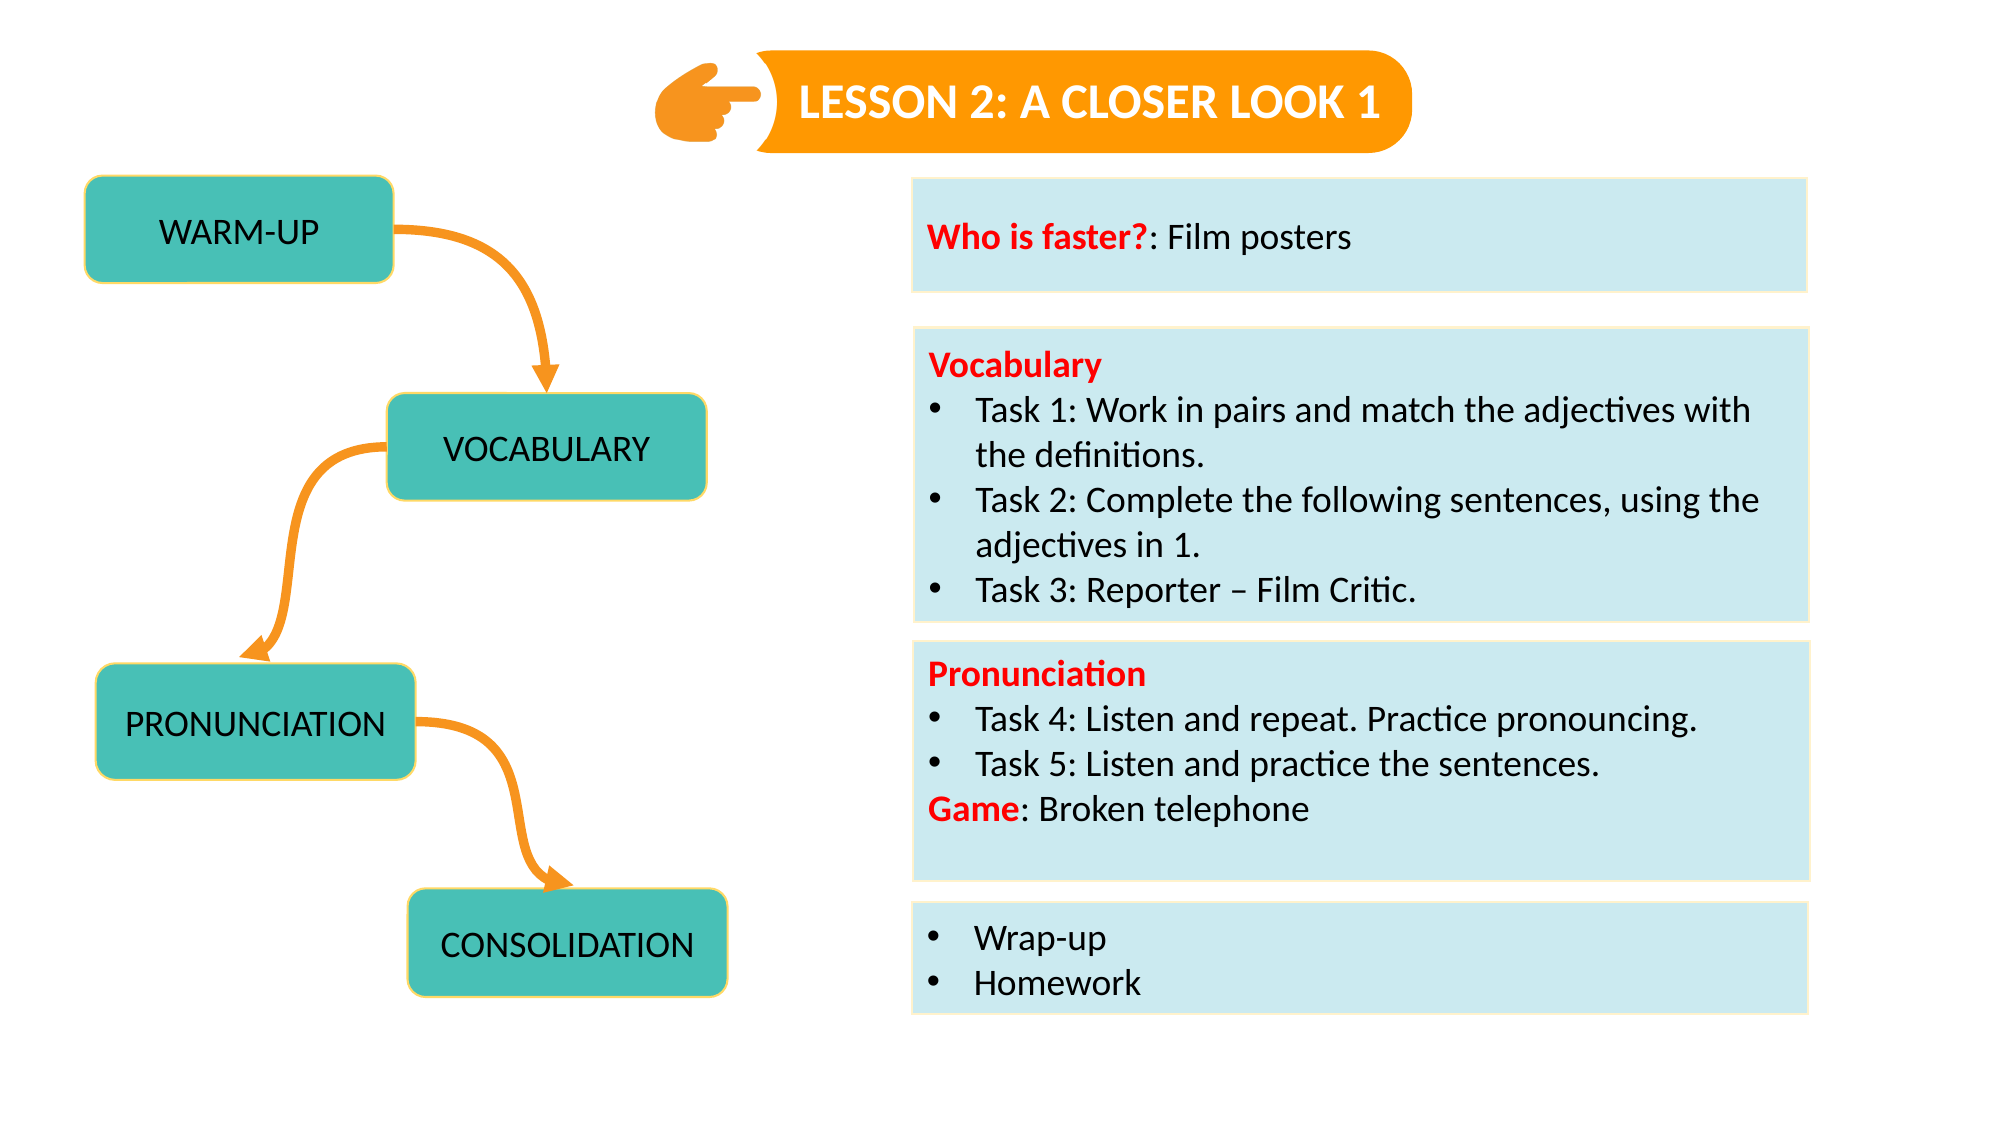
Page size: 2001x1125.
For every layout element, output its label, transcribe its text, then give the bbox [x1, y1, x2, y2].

text_box [652, 834, 916, 974]
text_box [393, 229, 547, 394]
text_box Pronunciation Task 4: Listen and repeat. Practice pronouncing. Task 5: Listen and practice the sentences. Game: Broken telephone [913, 641, 1810, 882]
picture [627, 26, 787, 178]
text_box [749, 287, 1105, 427]
text_box [791, 137, 1403, 154]
text_box WARM-UP [84, 175, 394, 284]
text_box Wrap-up Homework [911, 902, 1809, 1015]
text_box PRONUNCIATION [95, 663, 416, 780]
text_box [415, 721, 574, 886]
text_box [791, 50, 1397, 61]
text_box CONSOLIDATION [407, 888, 728, 998]
text_box VOCABULARY [386, 393, 707, 501]
text_box Who is faster?: Film posters [911, 177, 1808, 293]
text_box LESSON 2: A CLOSER LOOK 1 [791, 61, 1533, 137]
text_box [238, 446, 387, 658]
text_box Vocabulary Task 1: Work in pairs and match the adjectives with the definitions. Task 2: Complete the following sentences, using the adjectives in 1. Task 3: Reporter – Film Critic. [913, 327, 1809, 622]
